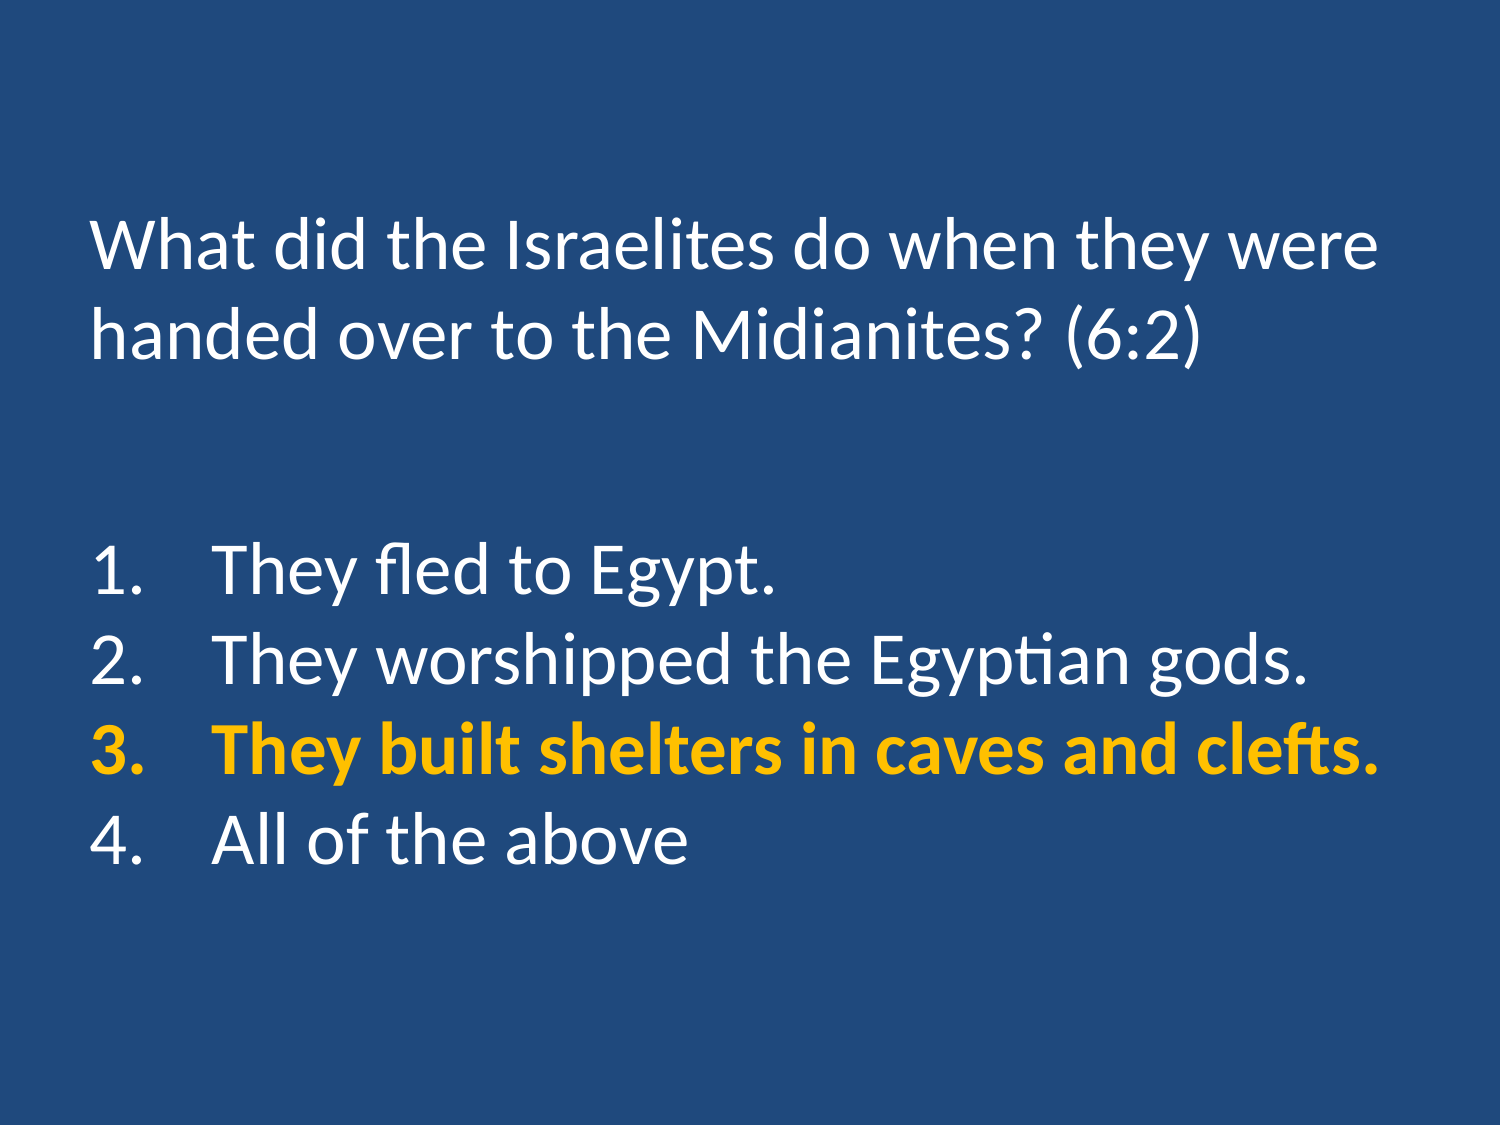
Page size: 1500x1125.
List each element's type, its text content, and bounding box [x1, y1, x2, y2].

text_box They fled to Egypt. They worshipped the Egyptian gods. They built shelters in caves and clefts. All of the above [74, 512, 1425, 888]
text_box What did the Israelites do when they were handed over to the Midianites? (6:2) [74, 187, 1425, 383]
